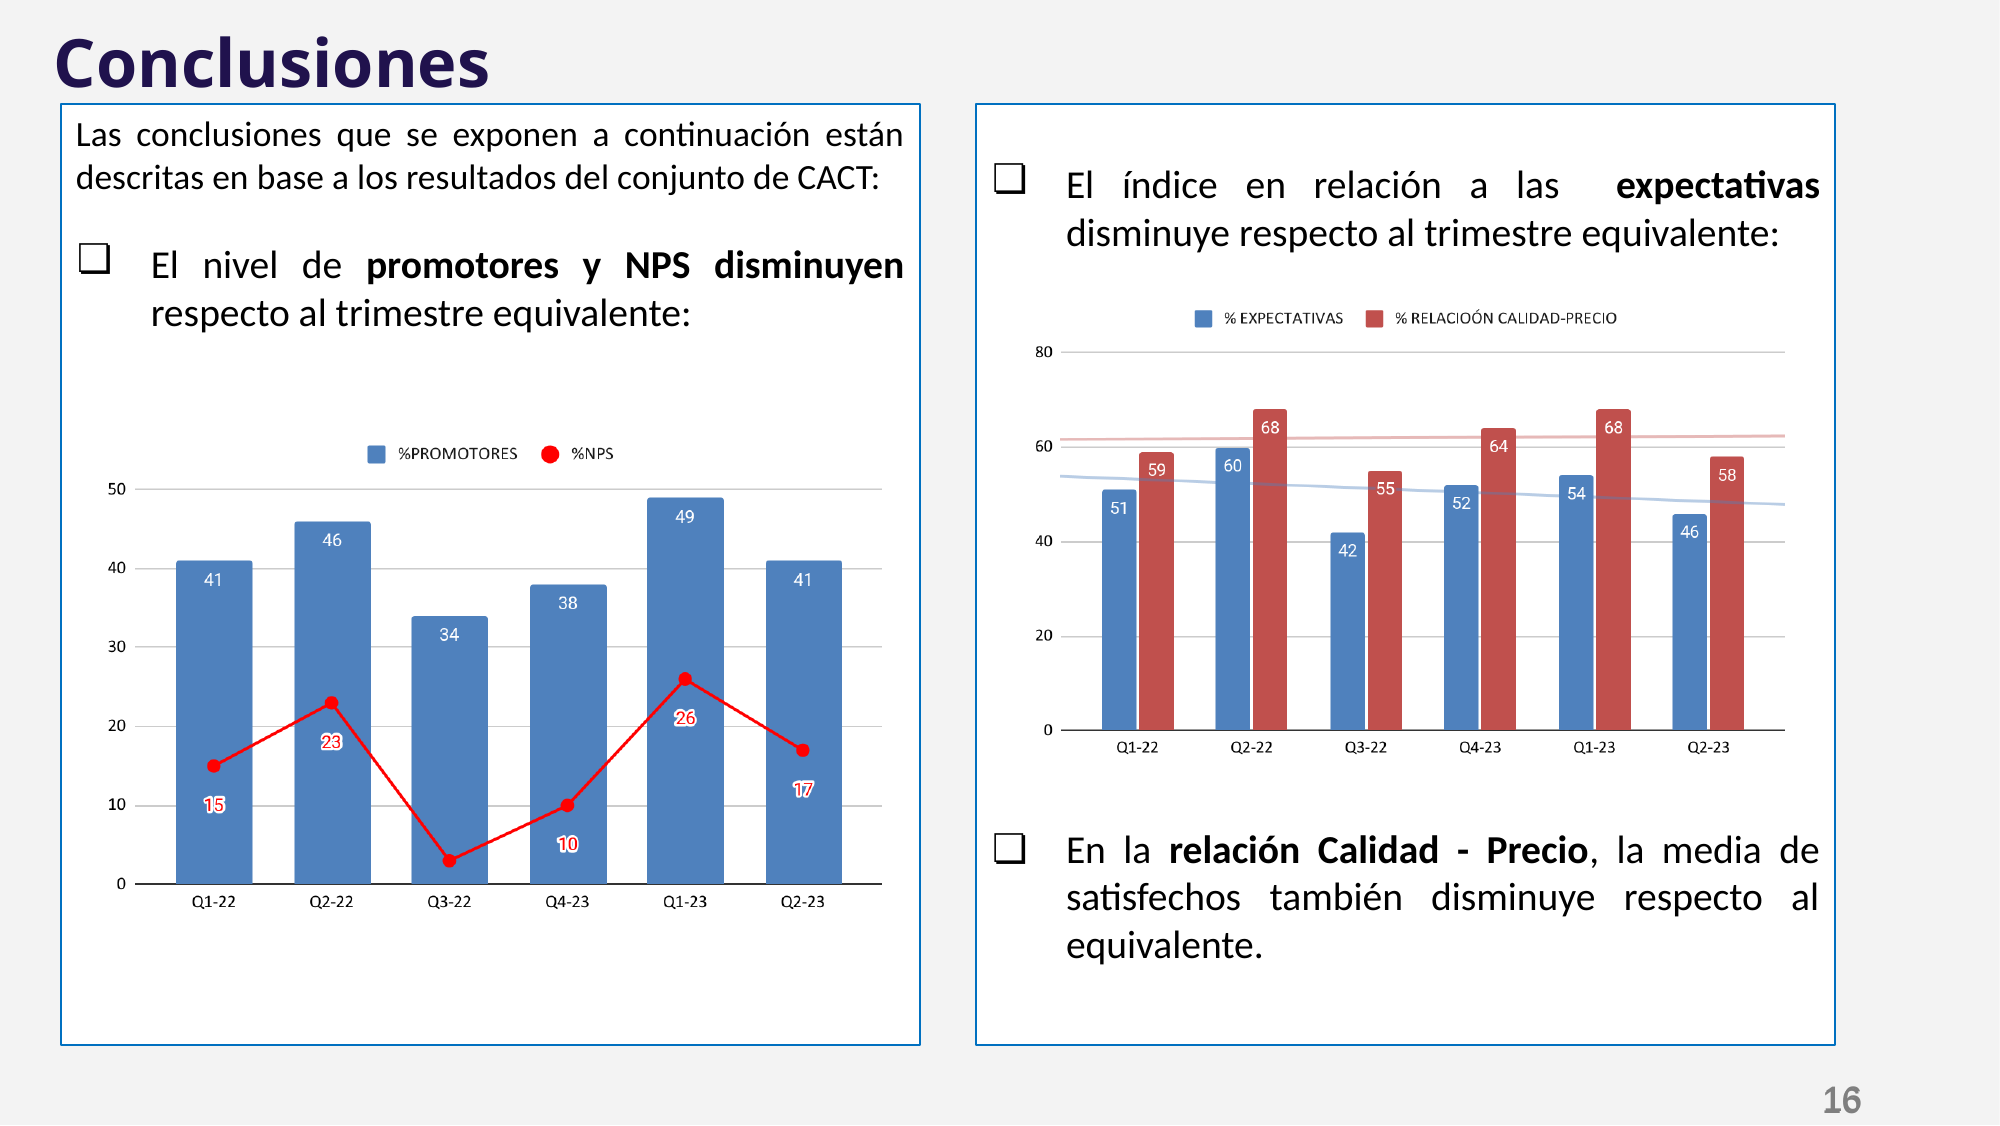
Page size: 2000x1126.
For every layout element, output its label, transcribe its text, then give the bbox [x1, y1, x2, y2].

text_box El índice en relación a las expectativas disminuye respecto al trimestre equivalente: En la relación Calidad - Precio, la media de satisfechos también disminuye respecto al equivalente. [976, 103, 1836, 1046]
picture [1001, 284, 1811, 781]
text_box Las conclusiones que se exponen a continuación están descritas en base a los resultados del conjunto de CACT: El nivel de promotores y NPS disminuyen respecto al trimestre equivalente: [60, 103, 920, 1046]
text_box Conclusiones [53, 0, 1946, 124]
text_box ‹#› [1413, 1067, 1881, 1126]
picture [72, 418, 909, 937]
